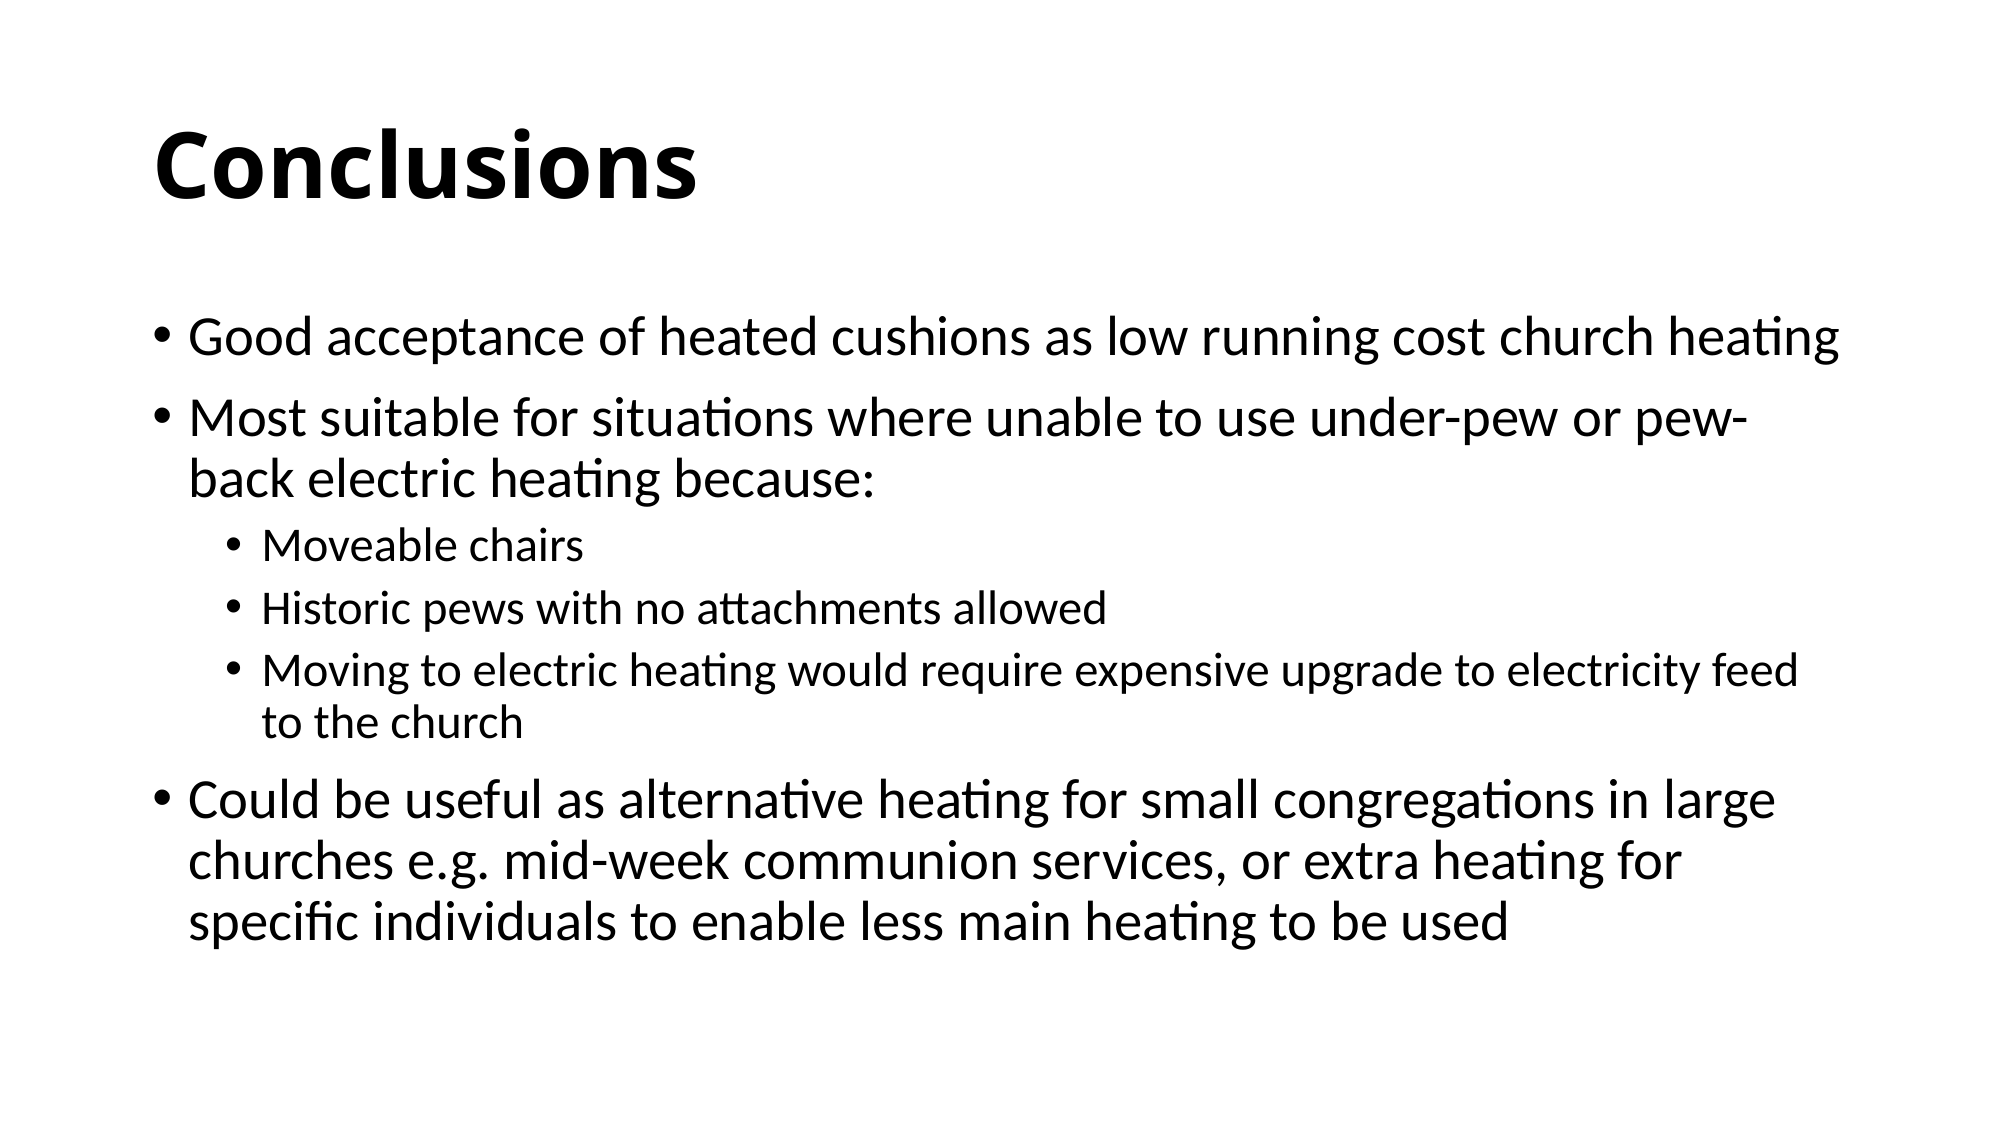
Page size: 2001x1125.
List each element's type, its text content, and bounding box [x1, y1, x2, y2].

list Good acceptance of heated cushions as low running cost church heating Most suitable for situations where unable to use under-pew or pew-back electric heating because: Moveable chairs Historic pews with no attachments allowed Moving to electric heating would require expensive upgrade to electricity feed to the church Could be useful as alternative heating for small congregations in large churches e.g. mid-week communion services, or extra heating for specific individuals to enable less main heating to be used [137, 299, 1863, 1014]
title Conclusions [137, 59, 1863, 278]
